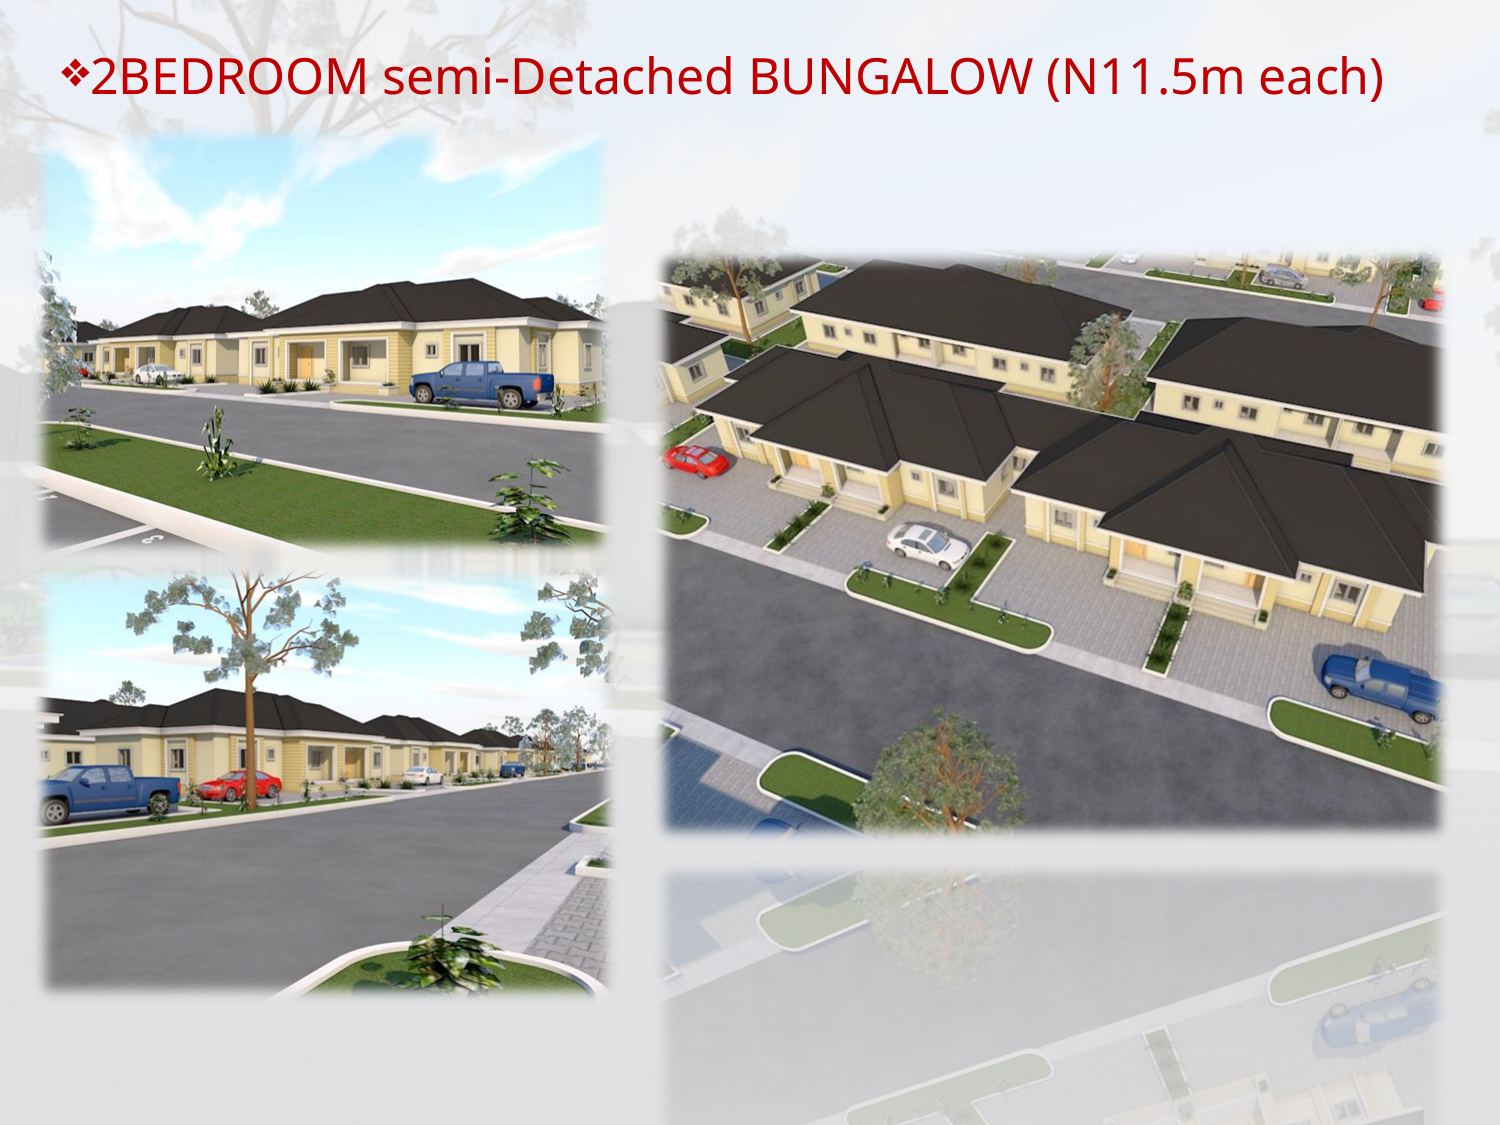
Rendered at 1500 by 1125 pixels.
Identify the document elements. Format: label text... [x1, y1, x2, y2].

picture [0, 0, 1500, 1125]
text_box 2BEDROOM semi-Detached BUNGALOW (N11.5m each) [0, 37, 1447, 113]
